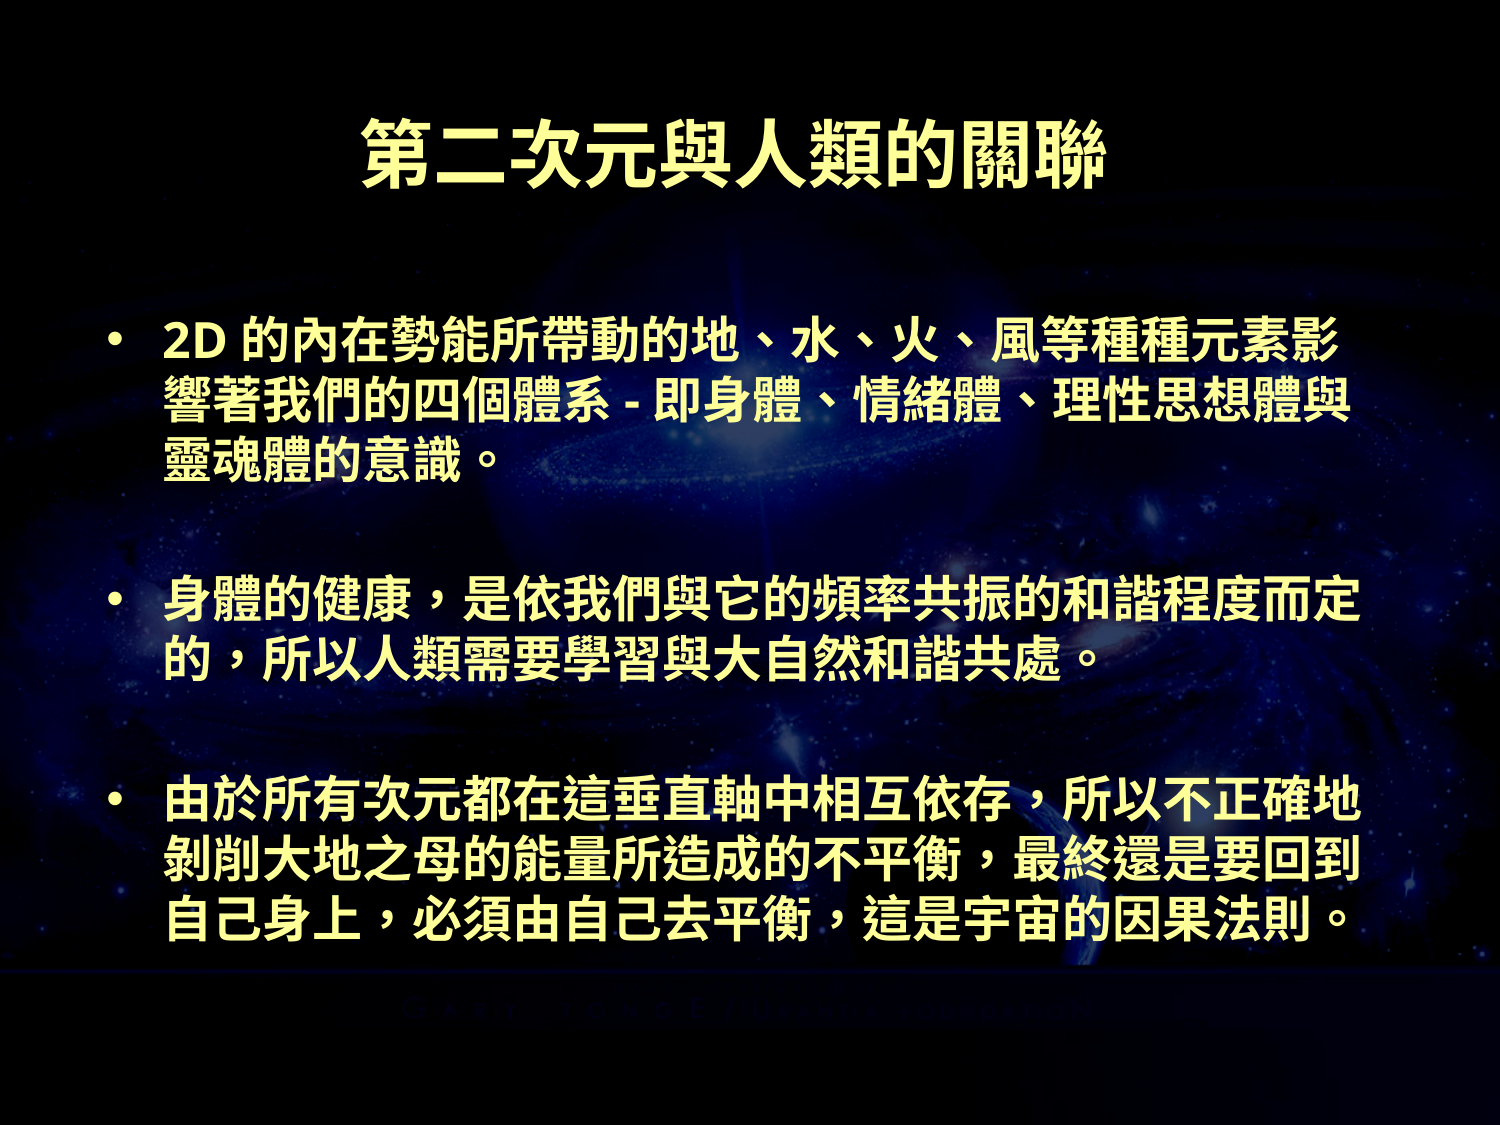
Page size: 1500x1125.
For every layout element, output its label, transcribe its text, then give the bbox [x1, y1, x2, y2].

list 2D的內在勢能所帶動的地、水、火、風等種種元素影響著我們的四個體系-即身體、情緒體、理性思想體與靈魂體的意識。 身體的健康，是依我們與它的頻率共振的和諧程度而定的，所以人類需要學習與大自然和諧共處。 由於所有次元都在這垂直軸中相互依存，所以不正確地剝削大地之母的能量所造成的不平衡，最終還是要回到自己身上，必須由自己去平衡，這是宇宙的因果法則。 [91, 300, 1395, 1043]
picture [0, 0, 1500, 1125]
title 第二次元與人類的關聯 [58, 58, 1409, 247]
